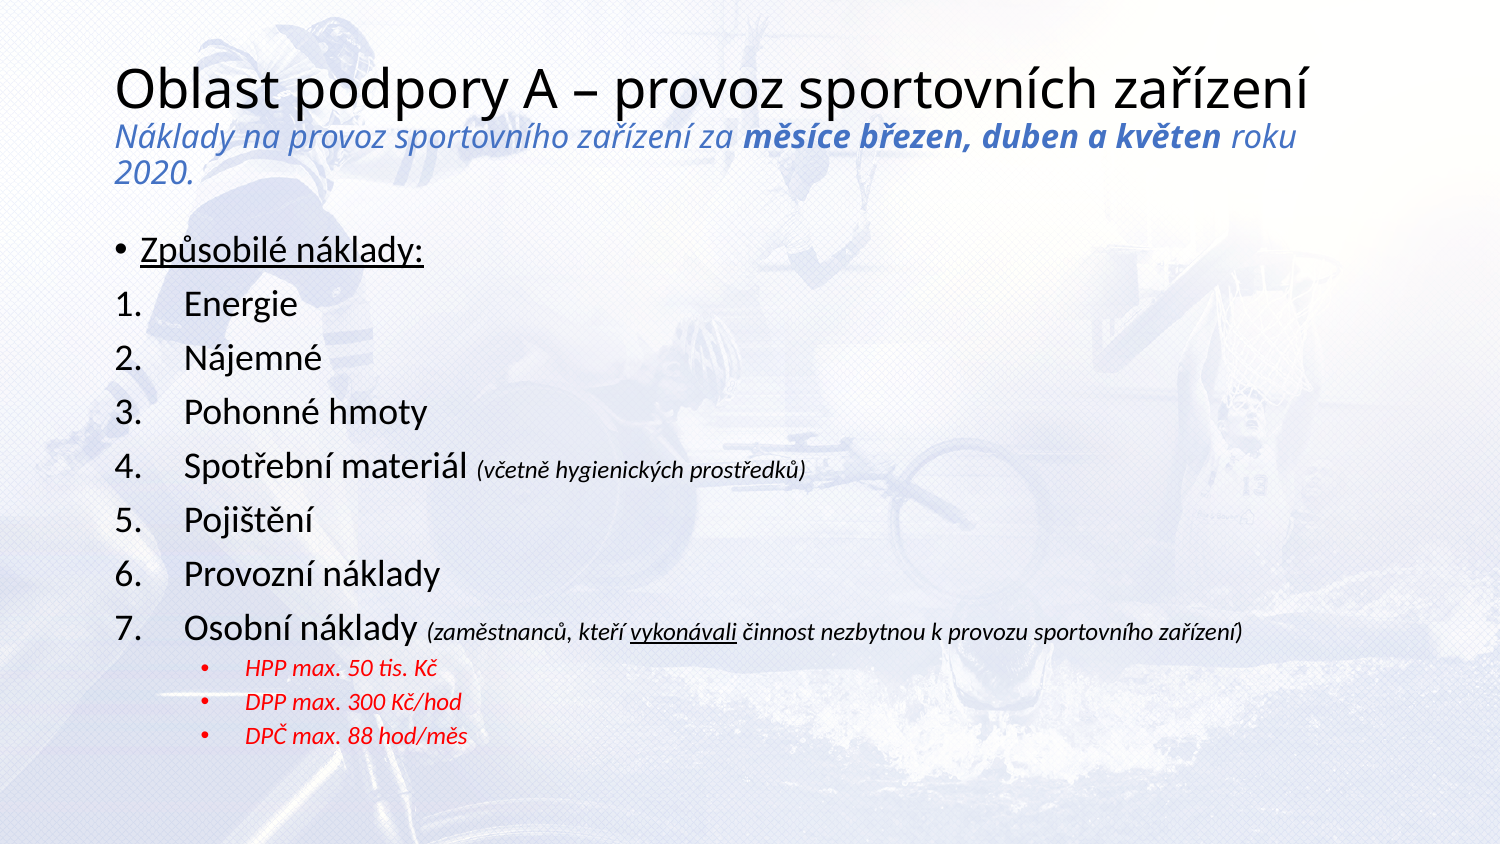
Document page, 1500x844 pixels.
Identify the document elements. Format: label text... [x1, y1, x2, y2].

picture [0, 0, 1500, 844]
title Oblast podpory A – provoz sportovních zařízení Náklady na provoz sportovního zařízení za měsíce březen, duben a květen roku 2020. [103, 44, 1397, 208]
list Způsobilé náklady: Energie Nájemné Pohonné hmoty Spotřební materiál (včetně hygienických prostředků) Pojištění Provozní náklady Osobní náklady (zaměstnanců, kteří vykonávali činnost nezbytnou k provozu sportovního zařízení) HPP max. 50 tis. Kč DPP max. 300 Kč/hod DPČ max. 88 hod/měs [103, 224, 1397, 760]
